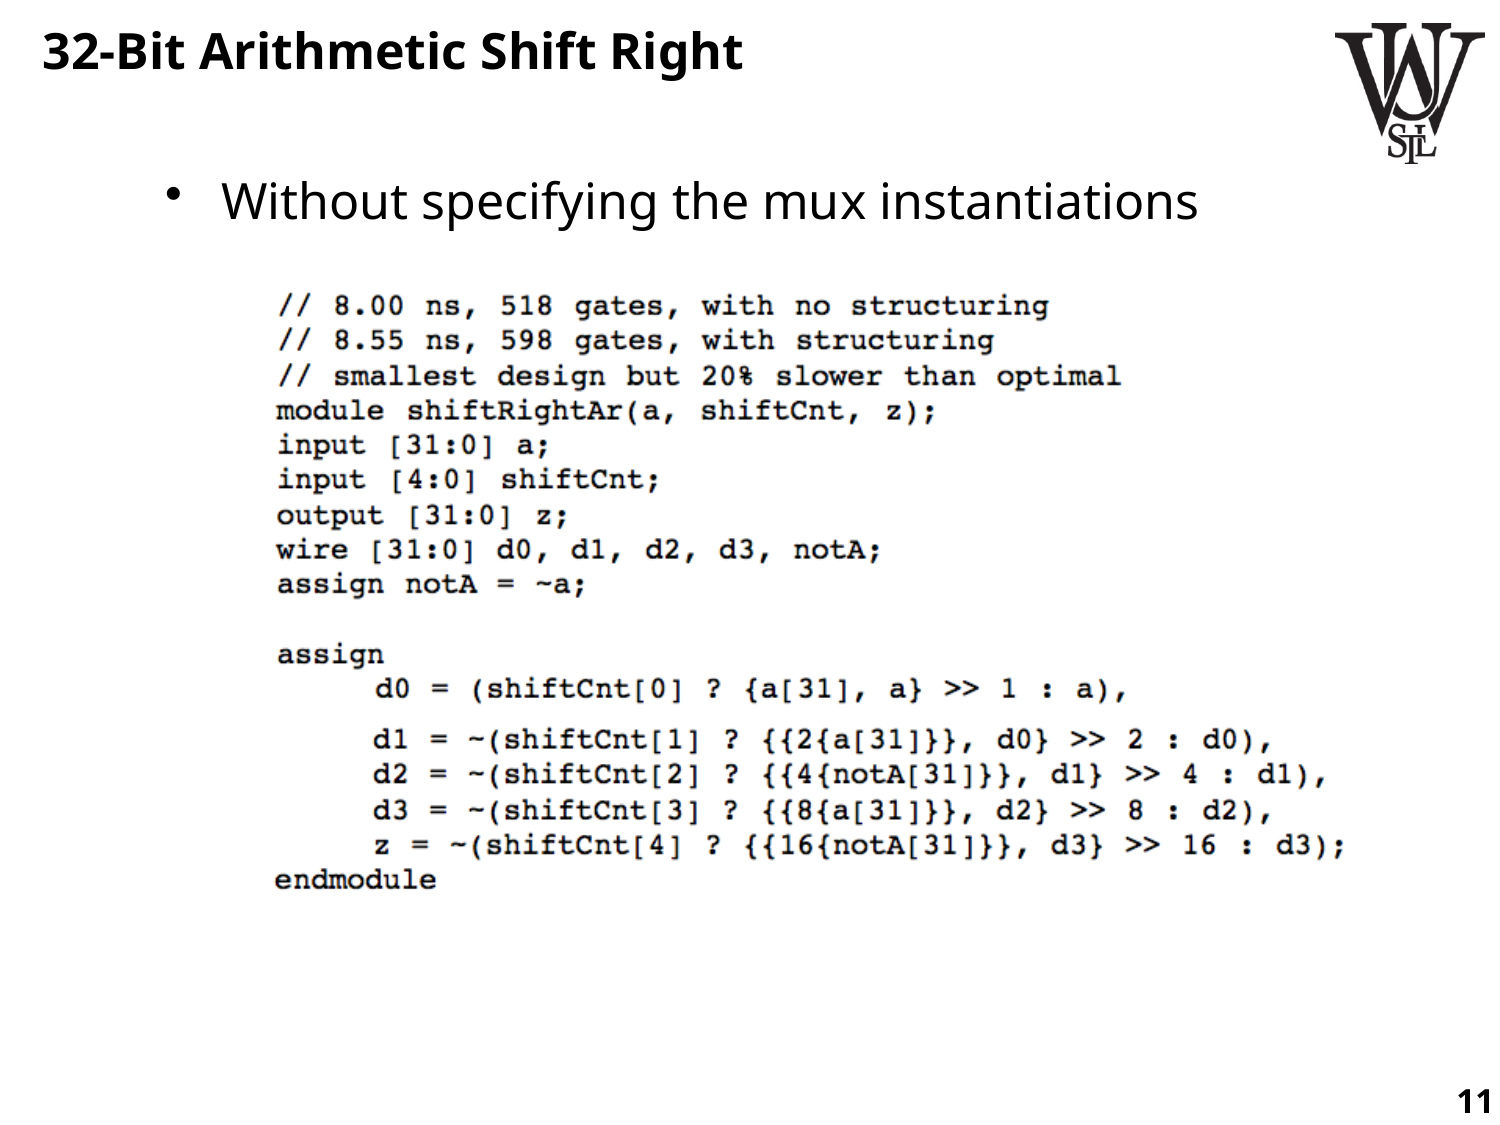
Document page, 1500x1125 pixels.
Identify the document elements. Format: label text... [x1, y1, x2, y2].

title 32-Bit Arithmetic Shift Right [27, 12, 1485, 163]
picture [251, 275, 1361, 908]
slide_number 11 [1034, 1072, 1500, 1125]
list Without specifying the mux instantiations [149, 162, 1351, 963]
